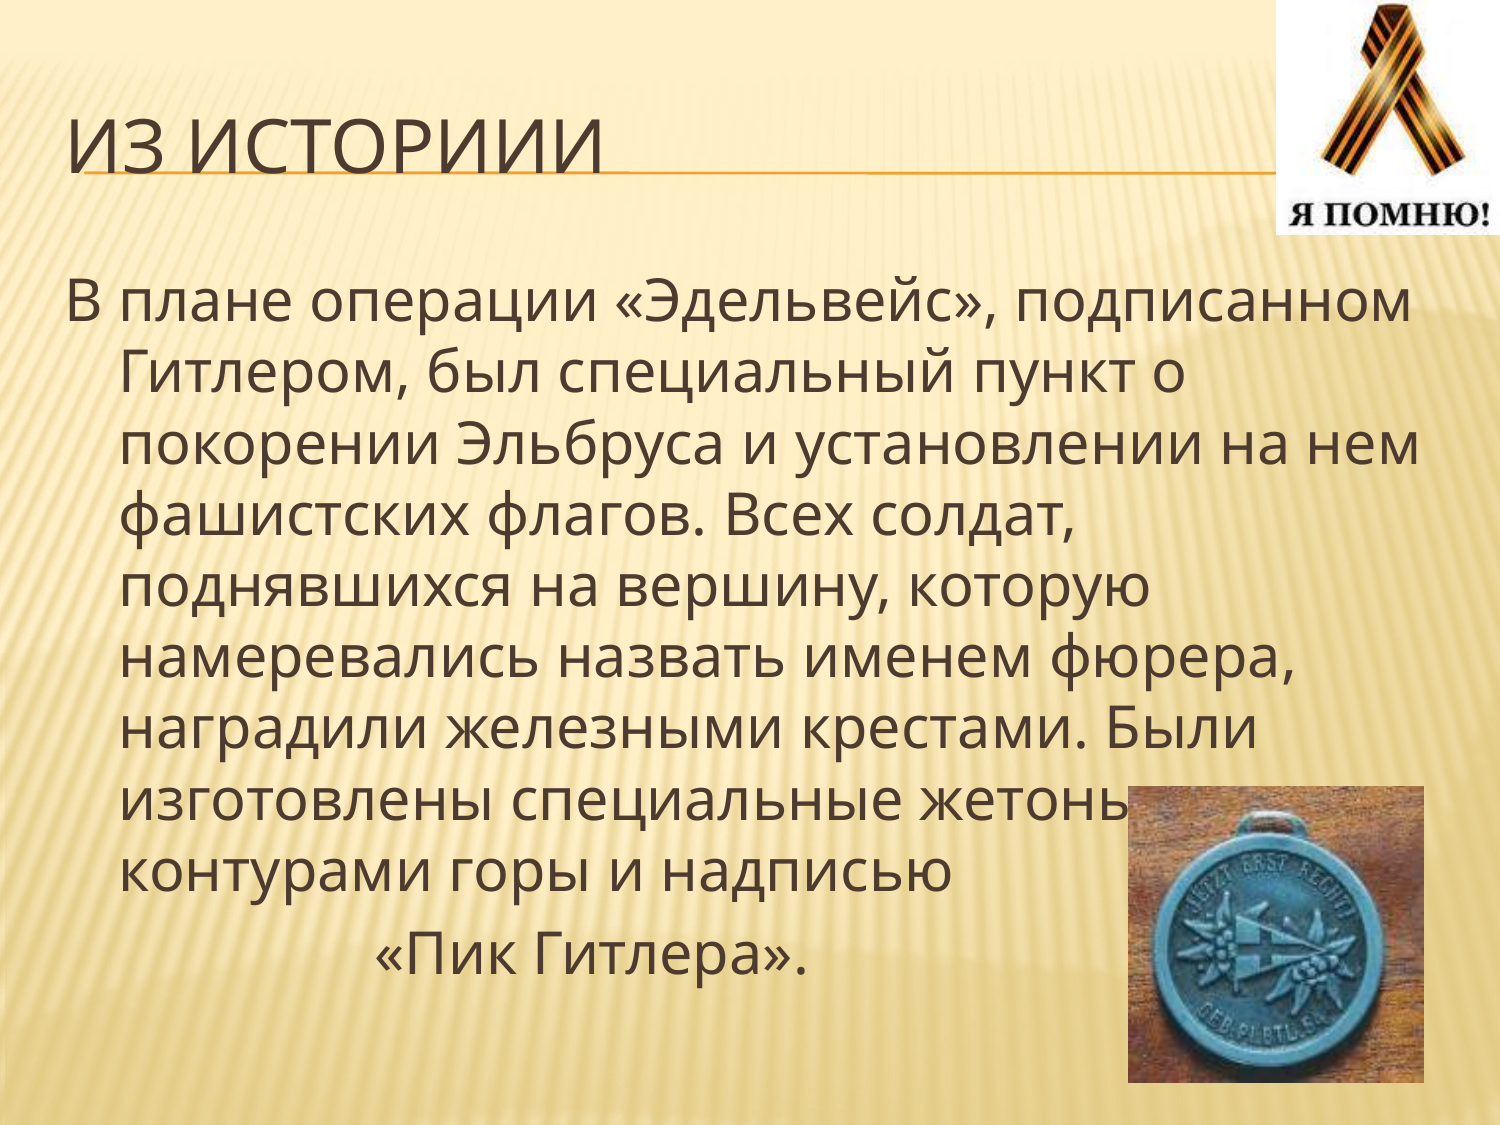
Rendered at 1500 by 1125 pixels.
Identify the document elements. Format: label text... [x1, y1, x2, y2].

title Из историии [50, 75, 1266, 213]
list В плане операции «Эдельвейс», подписанном Гитлером, был специальный пункт о покорении Эльбруса и установлении на нем фашистских флагов. Всех солдат, поднявшихся на вершину, которую намеревались назвать именем фюрера, наградили железными крестами. Были изготовлены специальные жетоны с контурами горы и надписью «Пик Гитлера». [50, 254, 1475, 998]
picture [1276, 0, 1500, 235]
picture [1127, 786, 1424, 1083]
